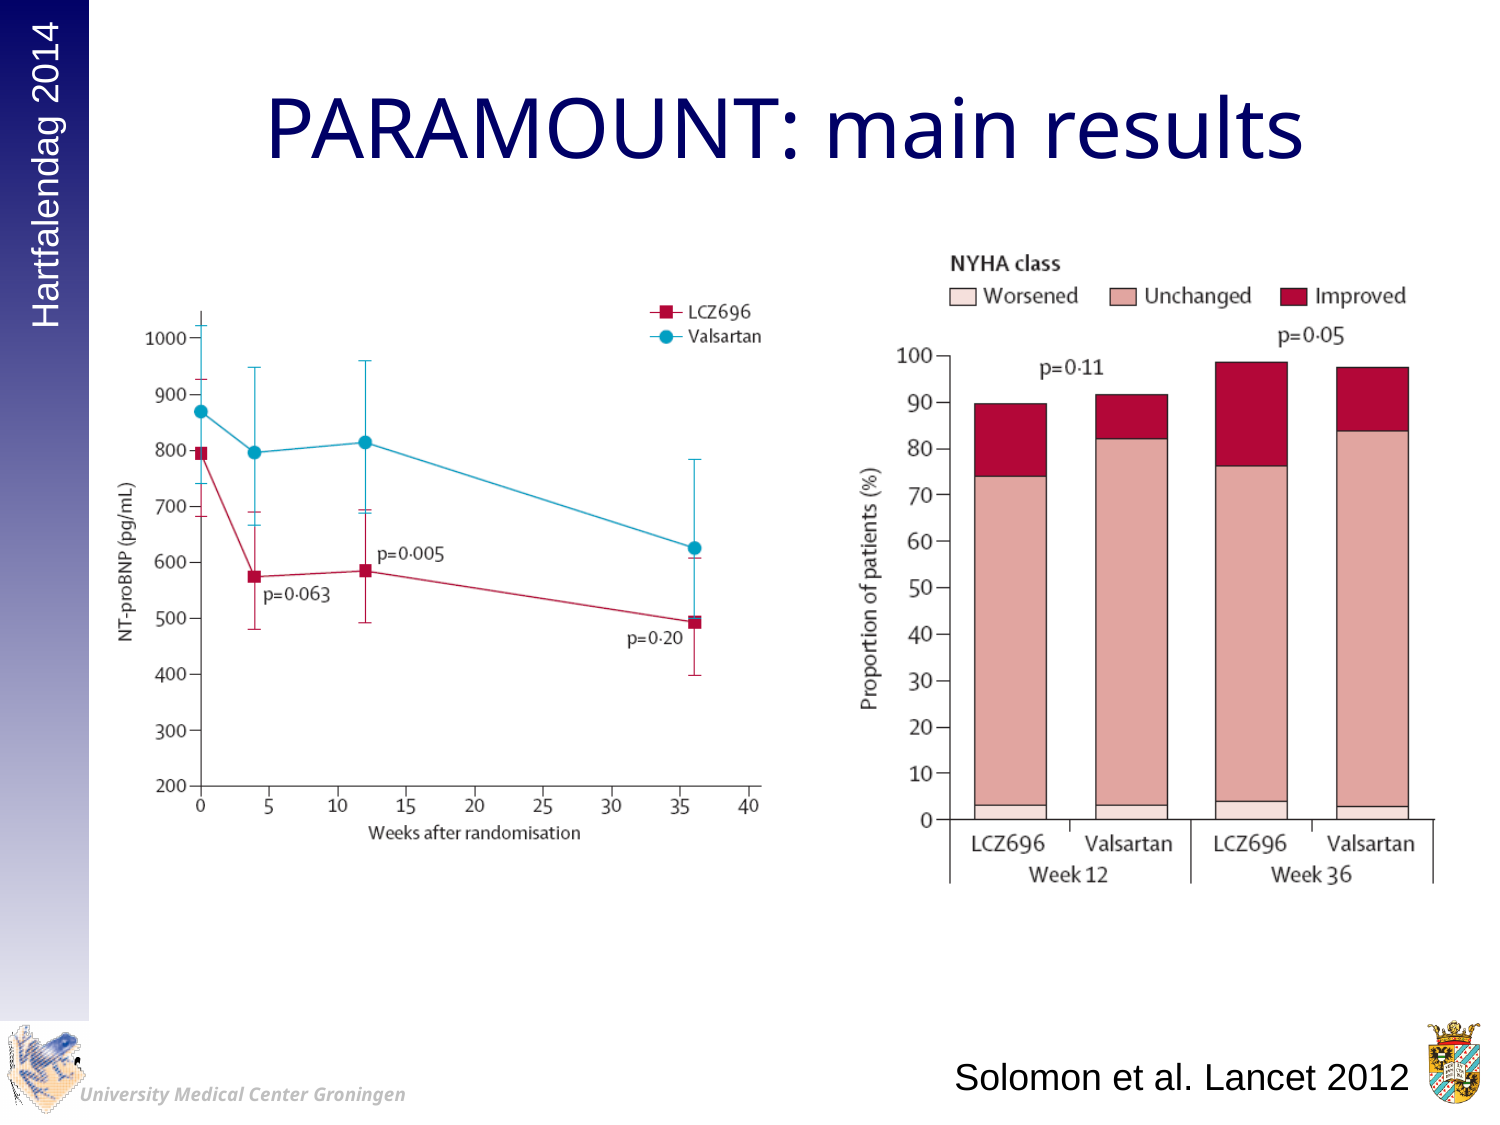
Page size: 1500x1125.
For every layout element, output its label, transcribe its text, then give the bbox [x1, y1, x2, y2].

picture [844, 231, 1459, 919]
title PARAMOUNT: main results [111, 30, 1460, 219]
picture [0, 1018, 87, 1114]
picture [102, 278, 777, 858]
picture [1423, 1018, 1484, 1110]
text_box Solomon et al. Lancet 2012 [939, 1045, 1425, 1106]
